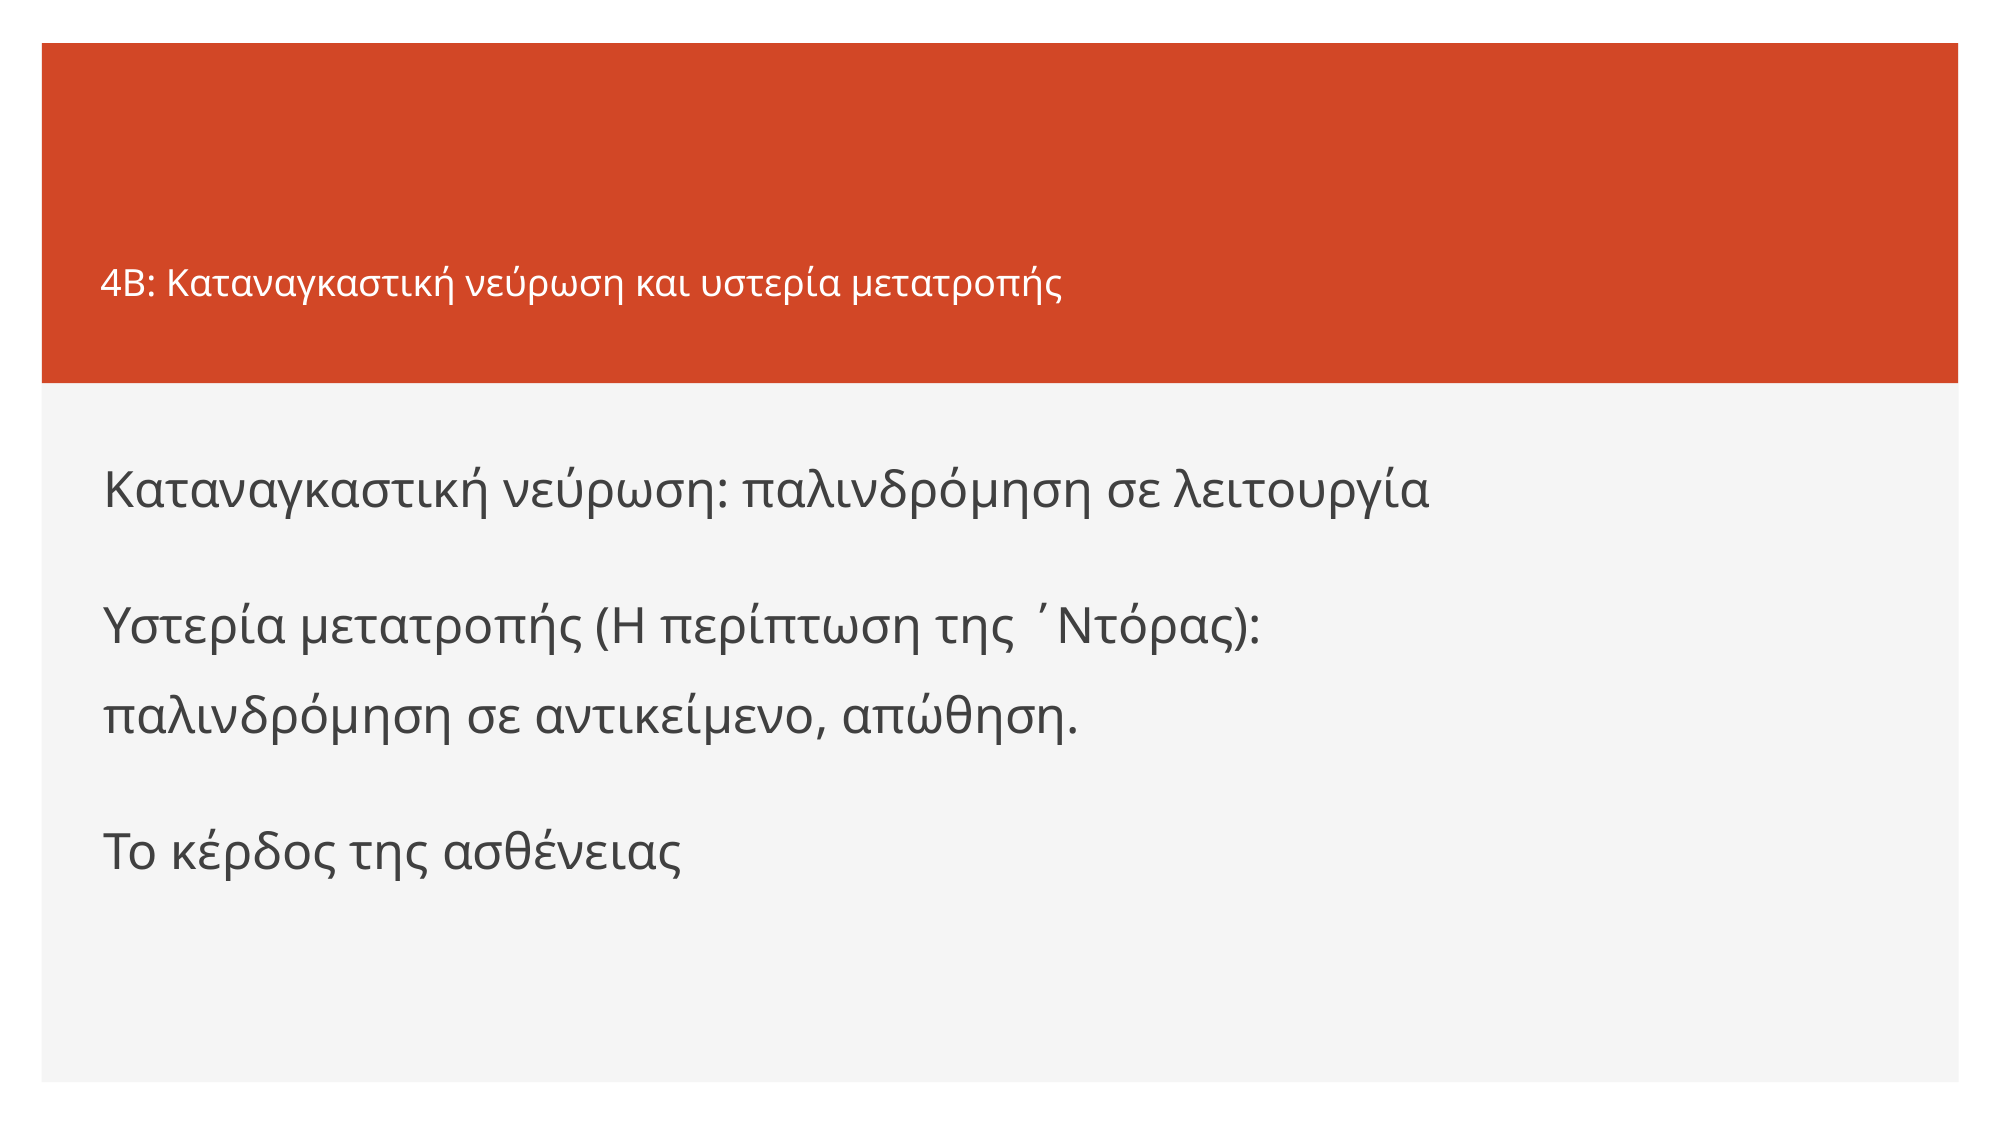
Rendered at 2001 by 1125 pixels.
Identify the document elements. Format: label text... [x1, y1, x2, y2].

list Καταναγκαστική νεύρωση: παλινδρόμηση σε λειτουργία Υστερία μετατροπής (Η περίπτωση της ΄Ντόρας): παλινδρόμηση σε αντικείμενο, απώθηση. Το κέρδος της ασθένειας [88, 420, 1638, 1073]
title 4Β: Καταναγκαστική νεύρωση και υστερία μετατροπής [85, 251, 1214, 357]
